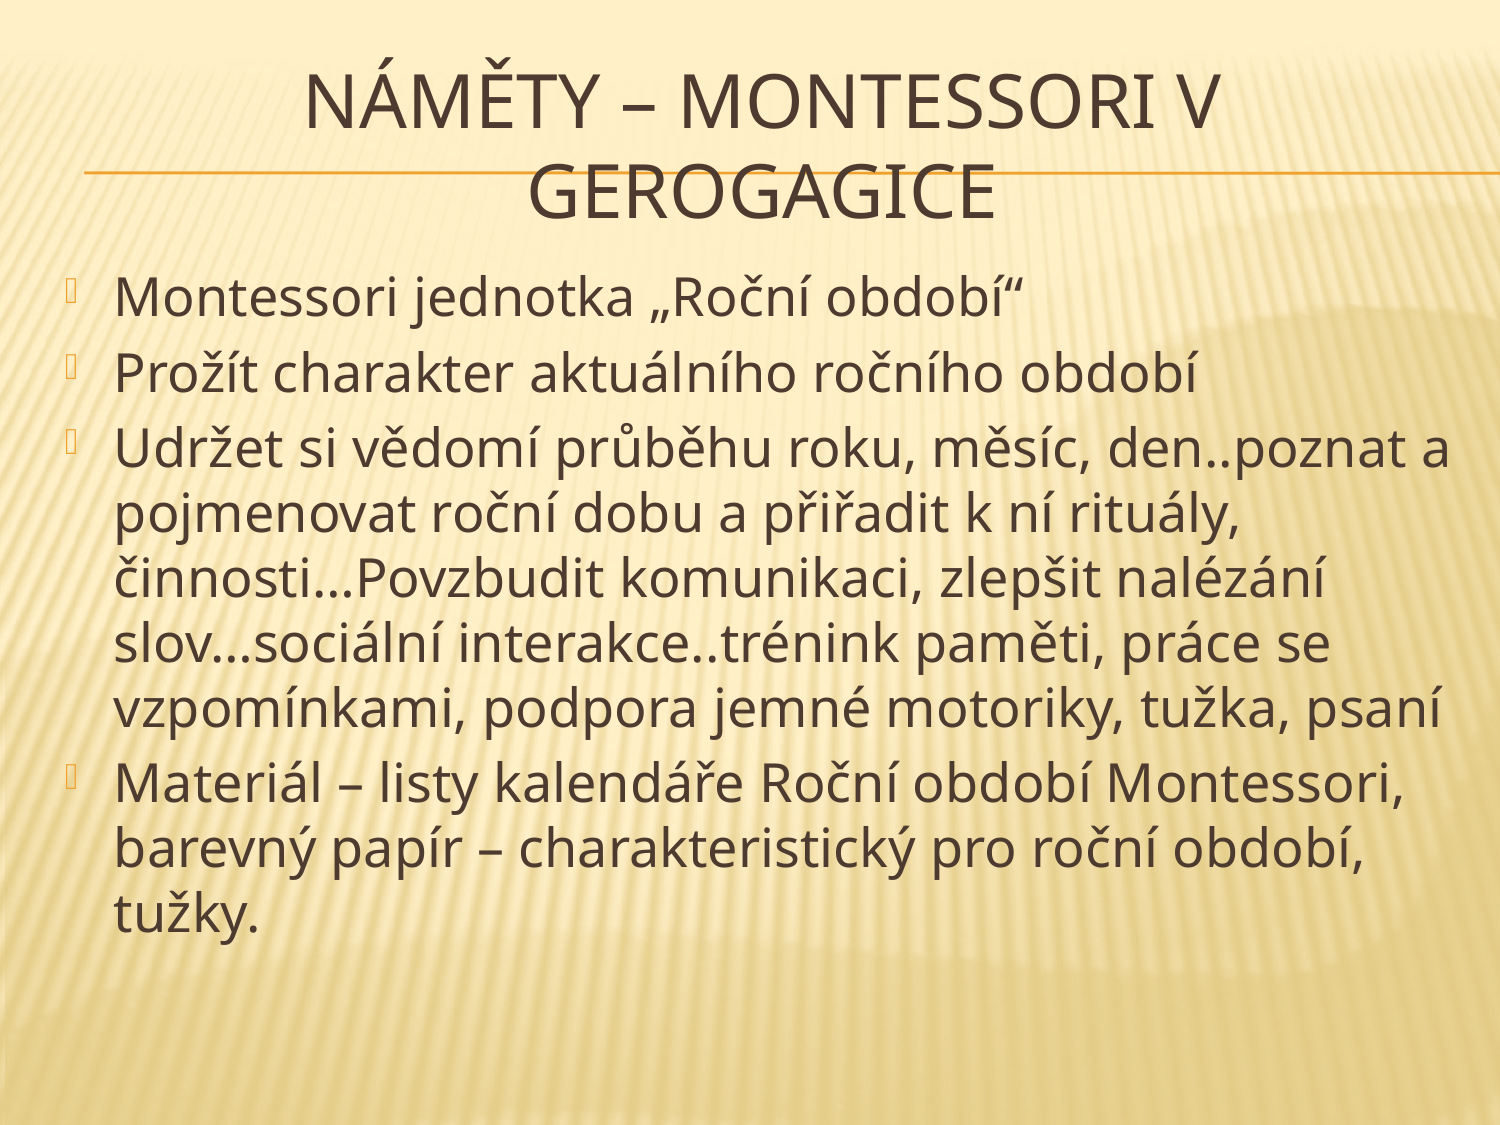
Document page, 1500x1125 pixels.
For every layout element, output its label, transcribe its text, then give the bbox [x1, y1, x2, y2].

title Náměty – Montessori v gerogagice [50, 75, 1475, 213]
list Montessori jednotka „Roční období“ Prožít charakter aktuálního ročního období Udržet si vědomí průběhu roku, měsíc, den..poznat a pojmenovat roční dobu a přiřadit k ní rituály, činnosti…Povzbudit komunikaci, zlepšit nalézání slov…sociální interakce..trénink paměti, práce se vzpomínkami, podpora jemné motoriky, tužka, psaní Materiál – listy kalendáře Roční období Montessori, barevný papír – charakteristický pro roční období, tužky. [50, 254, 1475, 998]
